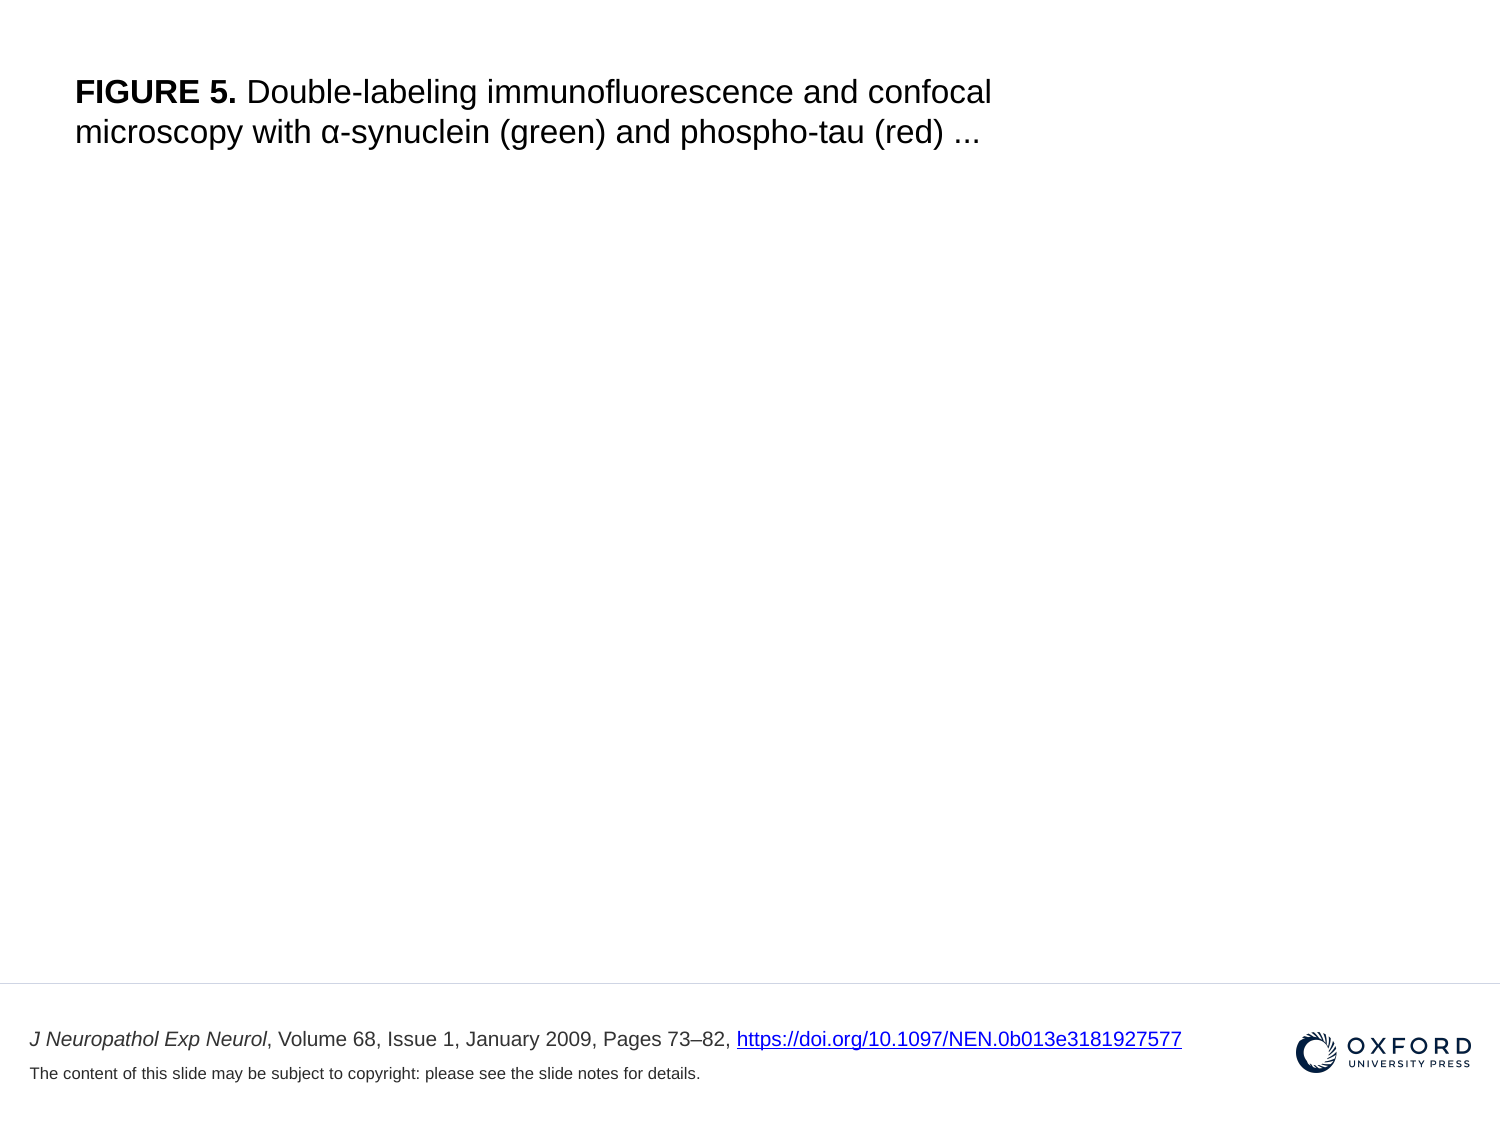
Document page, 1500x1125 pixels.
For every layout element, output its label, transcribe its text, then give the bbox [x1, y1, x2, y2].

picture [1296, 1032, 1471, 1073]
footer J Neuropathol Exp Neurol, Volume 68, Issue 1, January 2009, Pages 73–82, https://doi.org/10.1097/NEN.0b013e3181927577 The content of this slide may be subject to copyright: please see the slide notes for details. [0, 983, 1260, 1125]
title FIGURE 5. Double-labeling immunofluorescence and confocal microscopy with α-synuclein (green) and phospho-tau (red) ... [75, 69, 1078, 171]
